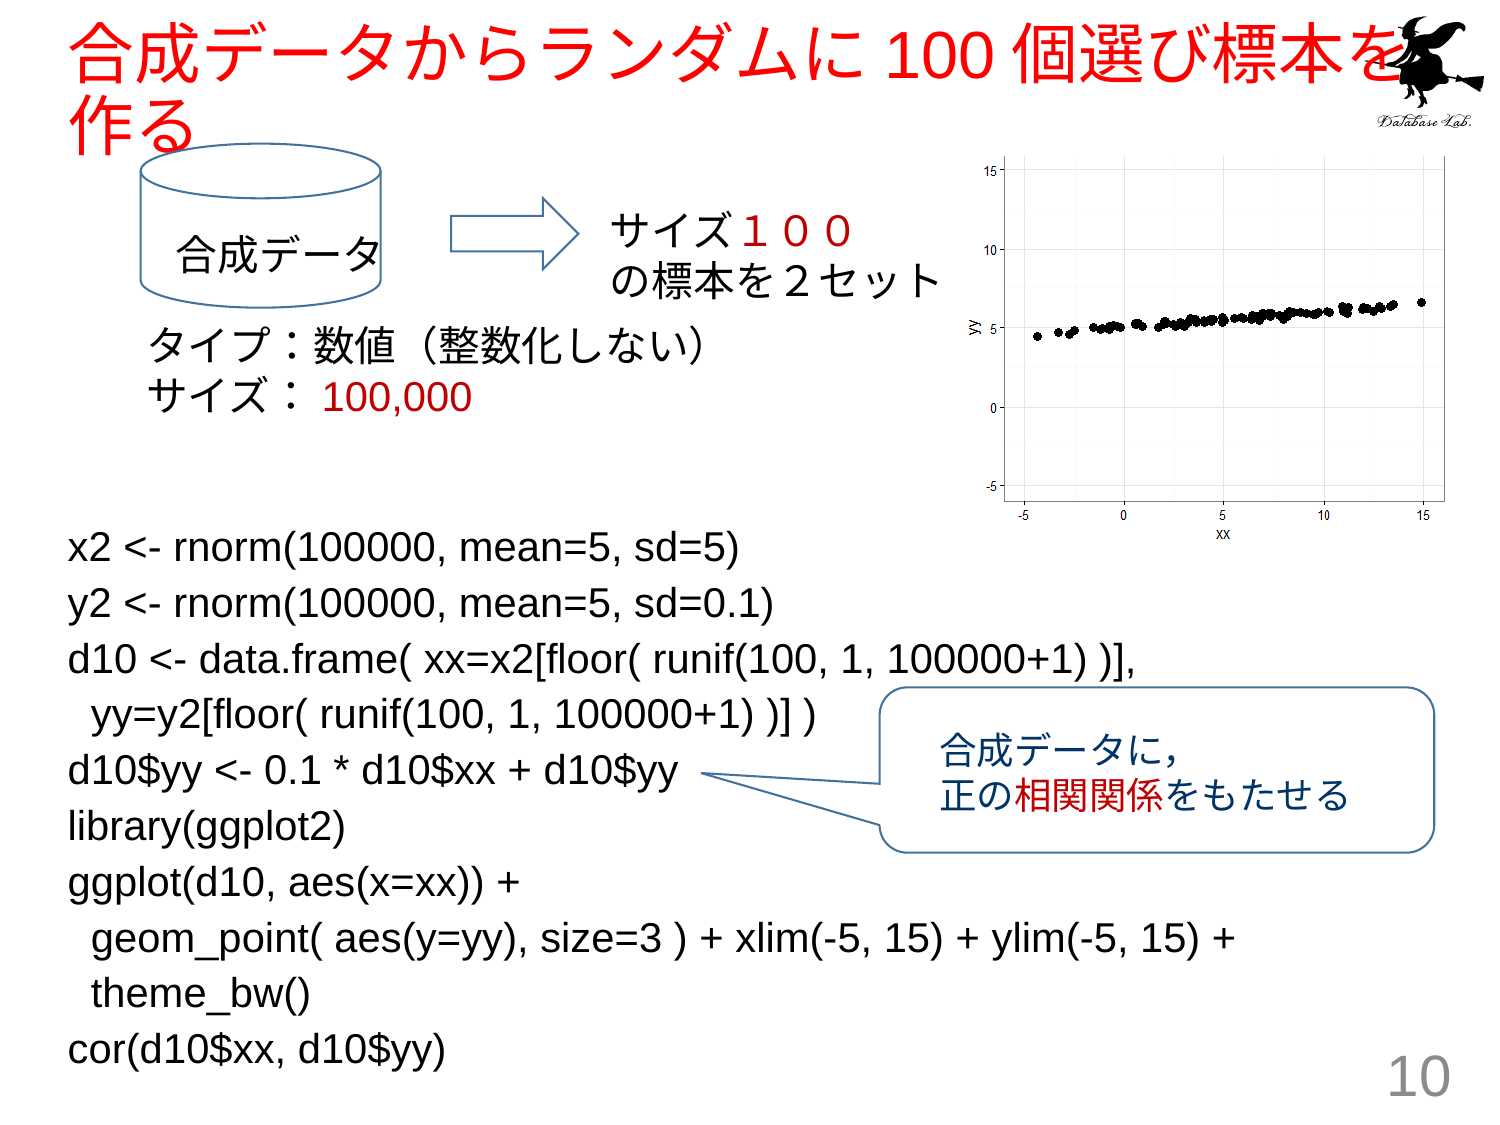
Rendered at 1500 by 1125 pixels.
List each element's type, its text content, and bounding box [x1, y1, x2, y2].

picture [1362, 14, 1486, 130]
list x2 <- rnorm(100000, mean=5, sd=5) y2 <- rnorm(100000, mean=5, sd=0.1) d10 <- data.frame( xx=x2[floor( runif(100, 1, 100000+1) )], yy=y2[floor( runif(100, 1, 100000+1) )] ) d10$yy <- 0.1 * d10$xx + d10$yy library(ggplot2) ggplot(d10, aes(x=xx)) + geom_point( aes(y=yy), size=3 ) + xlim(-5, 15) + ylim(-5, 15) + theme_bw() cor(d10$xx, d10$yy) [52, 526, 1441, 1014]
text_box サイズ１００ の標本を２セット [595, 197, 929, 304]
text_box [450, 195, 580, 272]
slide_number 10 [1129, 1042, 1467, 1103]
text_box 合成データに， 正の相関関係をもたせる [924, 719, 1372, 826]
text_box [139, 142, 382, 309]
picture [957, 156, 1450, 546]
title 合成データからランダムに100個選び標本を作る [52, 28, 1441, 158]
text_box タイプ：数値（整数化しない） サイズ：100,000 [131, 312, 692, 419]
text_box [700, 686, 1436, 854]
text_box 合成データ [161, 221, 381, 282]
